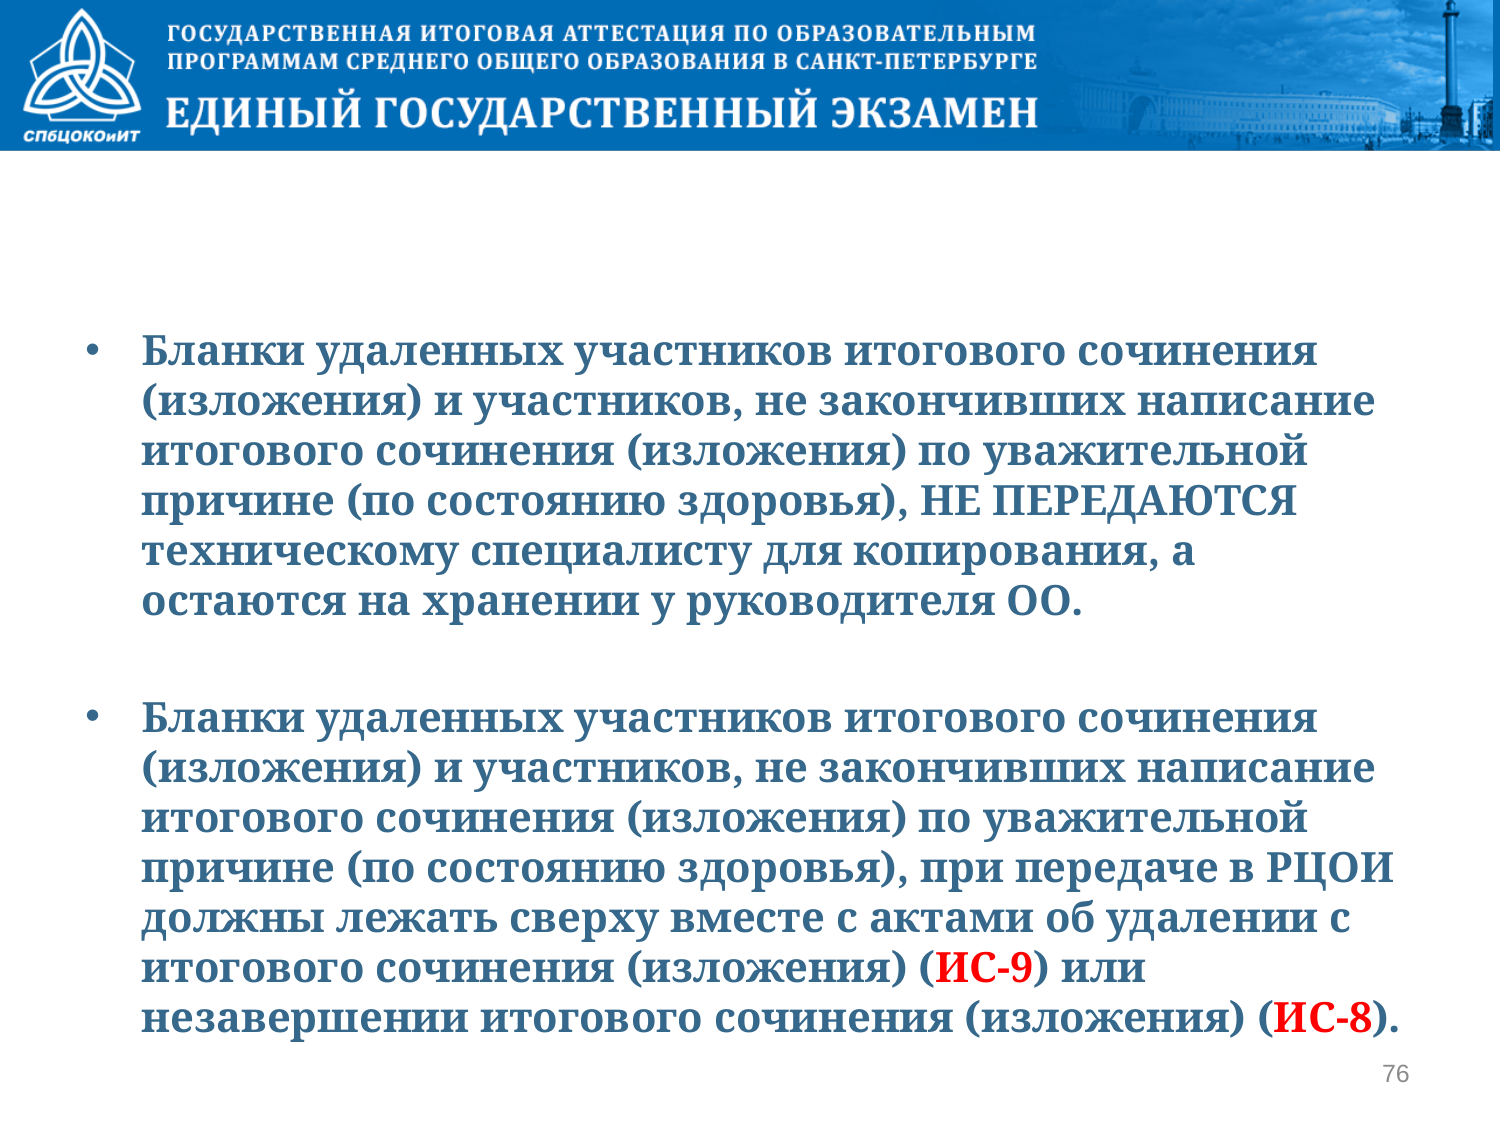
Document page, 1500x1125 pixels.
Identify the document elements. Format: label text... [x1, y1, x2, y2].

picture [0, 0, 1500, 1125]
list Бланки удаленных участников итогового сочинения (изложения) и участников, не закончивших написание итогового сочинения (изложения) по уважительной причине (по состоянию здоровья), НЕ ПЕРЕДАЮТСЯ техническому специалисту для копирования, а остаются на хранении у руководителя ОО. Бланки удаленных участников итогового сочинения (изложения) и участников, не закончивших написание итогового сочинения (изложения) по уважительной причине (по состоянию здоровья), при передаче в РЦОИ должны лежать сверху вместе с актами об удалении с итогового сочинения (изложения) (ИС-9) или незавершении итогового сочинения (изложения) (ИС-8). [70, 316, 1421, 935]
slide_number 76 [1074, 1042, 1425, 1103]
